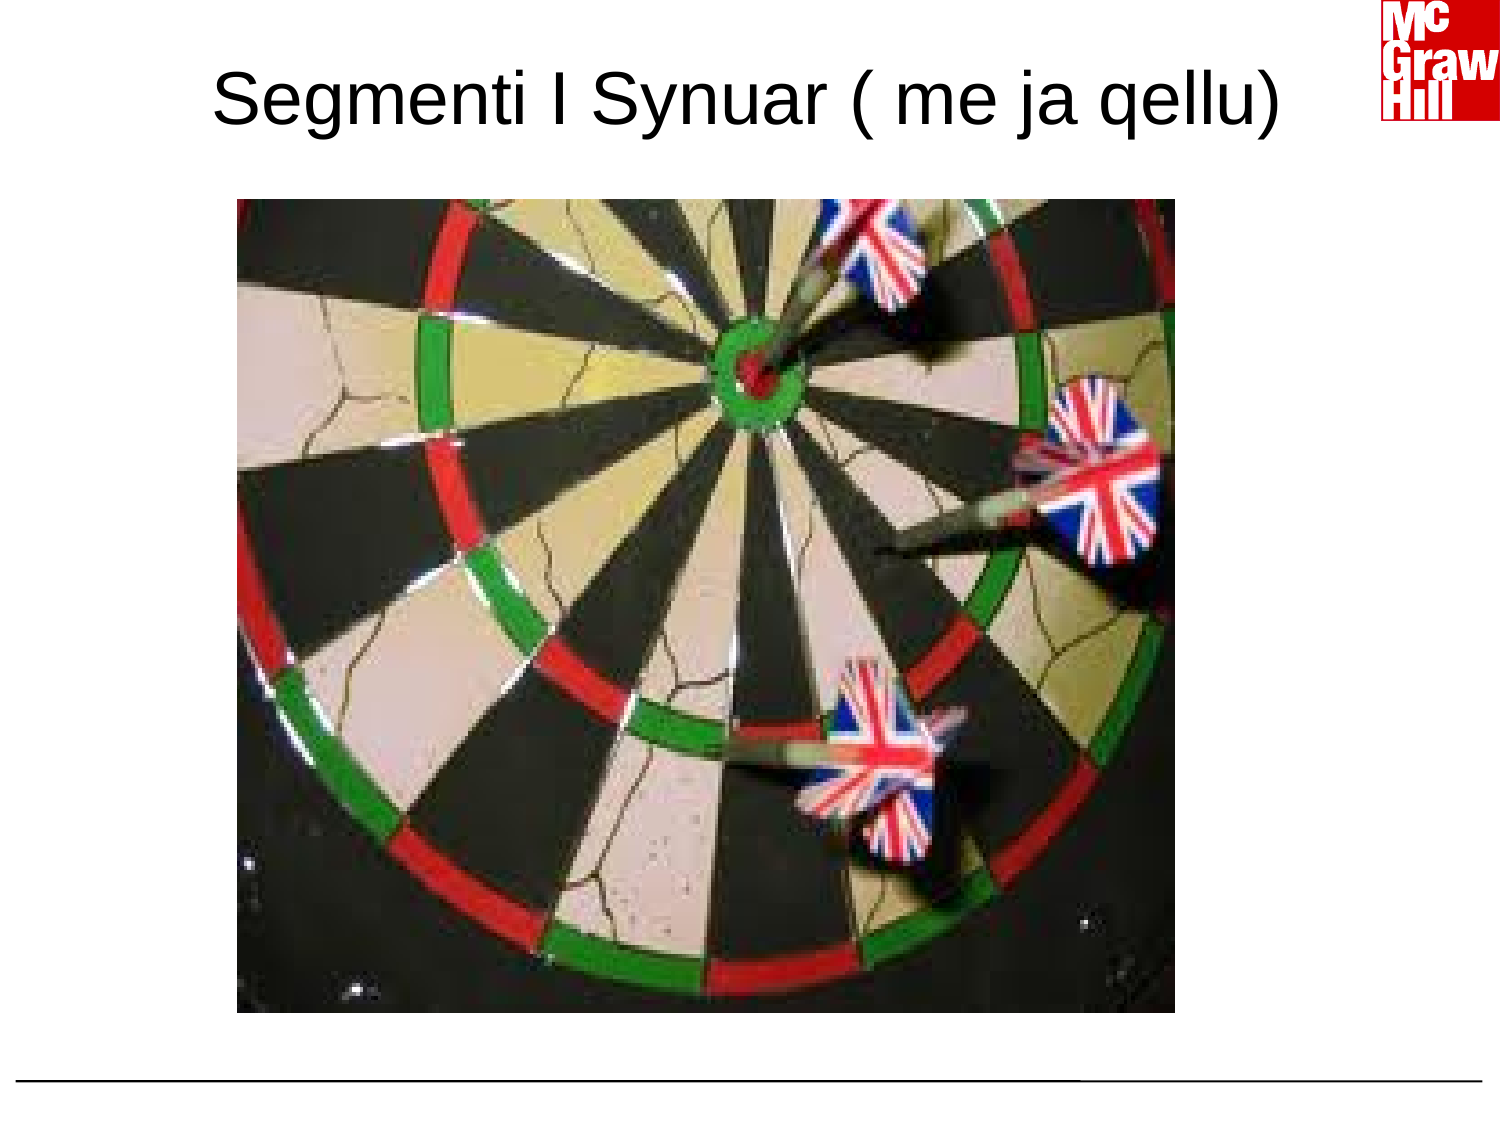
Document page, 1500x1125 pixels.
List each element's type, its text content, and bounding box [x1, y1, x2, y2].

picture [1386, 0, 1500, 121]
title Segmenti I Synuar ( me ja qellu) [109, 0, 1386, 190]
picture [237, 199, 1176, 1013]
